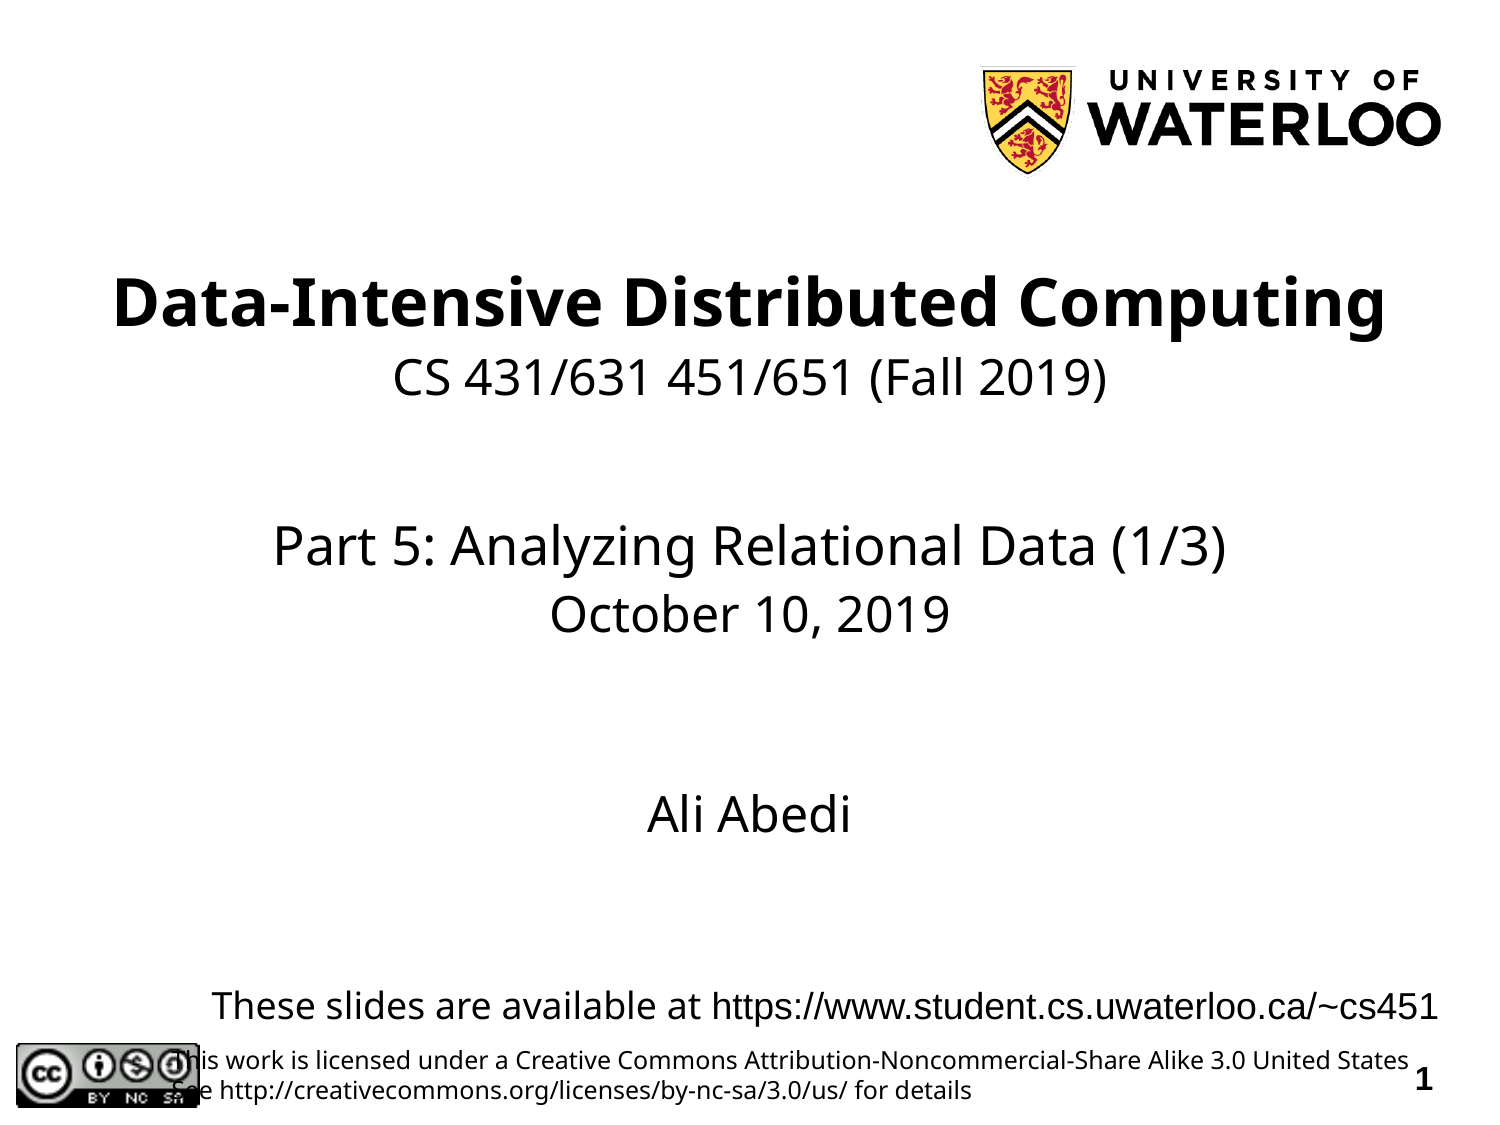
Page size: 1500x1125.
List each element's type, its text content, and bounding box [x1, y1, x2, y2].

picture [16, 1042, 201, 1108]
text_box Part 5: Analyzing Relational Data (1/3) [12, 487, 1488, 549]
text_box This work is licensed under a Creative Commons Attribution-Noncommercial-Share Alike 3.0 United States See http://creativecommons.org/licenses/by-nc-sa/3.0/us/ for details [156, 1037, 1426, 1113]
text_box October 10, 2019 [12, 549, 1488, 675]
picture [972, 62, 1451, 181]
text_box These slides are available at https://www.student.cs.uwaterloo.ca/~cs451 [196, 974, 1455, 1035]
text_box Data-Intensive Distributed Computing [12, 224, 1488, 337]
text_box Ali Abedi [12, 750, 1488, 875]
text_box CS 431/631 451/651 (Fall 2019) [0, 337, 1500, 413]
slide_number 1 [1400, 1050, 1488, 1110]
